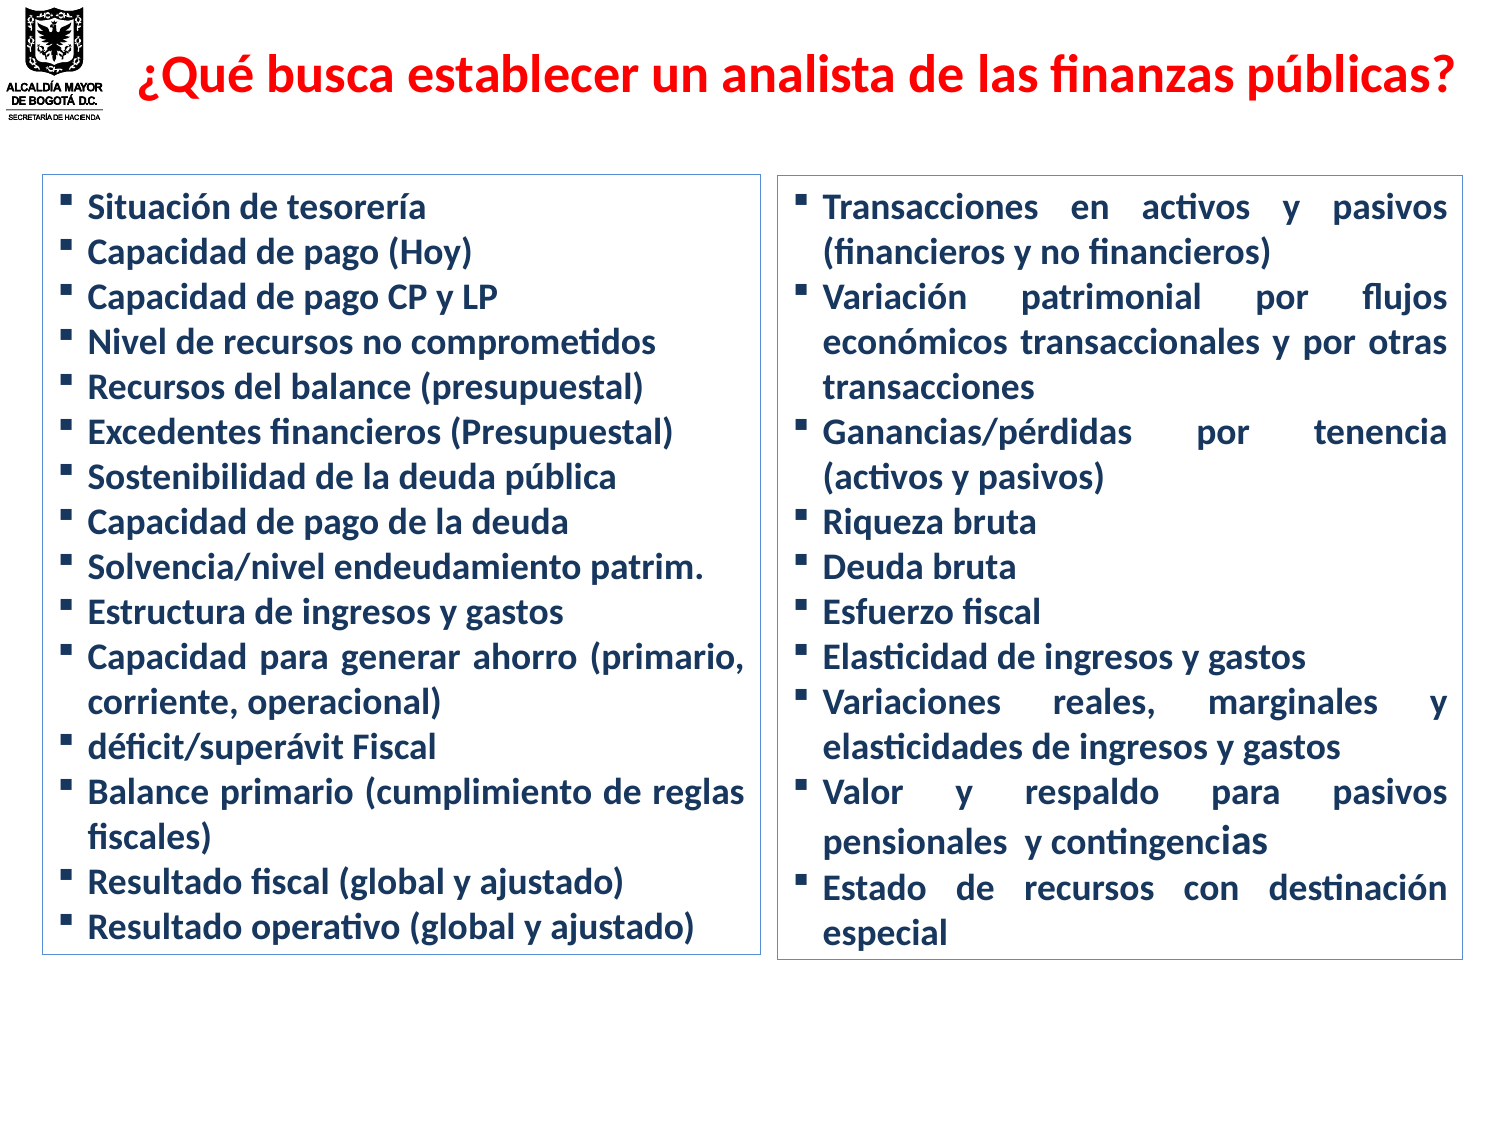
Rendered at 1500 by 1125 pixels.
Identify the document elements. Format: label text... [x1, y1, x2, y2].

text_box Transacciones en activos y pasivos (financieros y no financieros) Variación patrimonial por flujos económicos transaccionales y por otras transacciones Ganancias/pérdidas por tenencia (activos y pasivos) Riqueza bruta Deuda bruta Esfuerzo fiscal Elasticidad de ingresos y gastos Variaciones reales, marginales y elasticidades de ingresos y gastos Valor y respaldo para pasivos pensionales y contingencias Estado de recursos con destinación especial [777, 175, 1463, 960]
list ¿Qué busca establecer un analista de las finanzas públicas? [112, 30, 1483, 126]
text_box Situación de tesorería Capacidad de pago (Hoy) Capacidad de pago CP y LP Nivel de recursos no comprometidos Recursos del balance (presupuestal) Excedentes financieros (Presupuestal) Sostenibilidad de la deuda pública Capacidad de pago de la deuda Solvencia/nivel endeudamiento patrim. Estructura de ingresos y gastos Capacidad para generar ahorro (primario, corriente, operacional) déficit/superávit Fiscal Balance primario (cumplimiento de reglas fiscales) Resultado fiscal (global y ajustado) Resultado operativo (global y ajustado) [42, 174, 761, 955]
